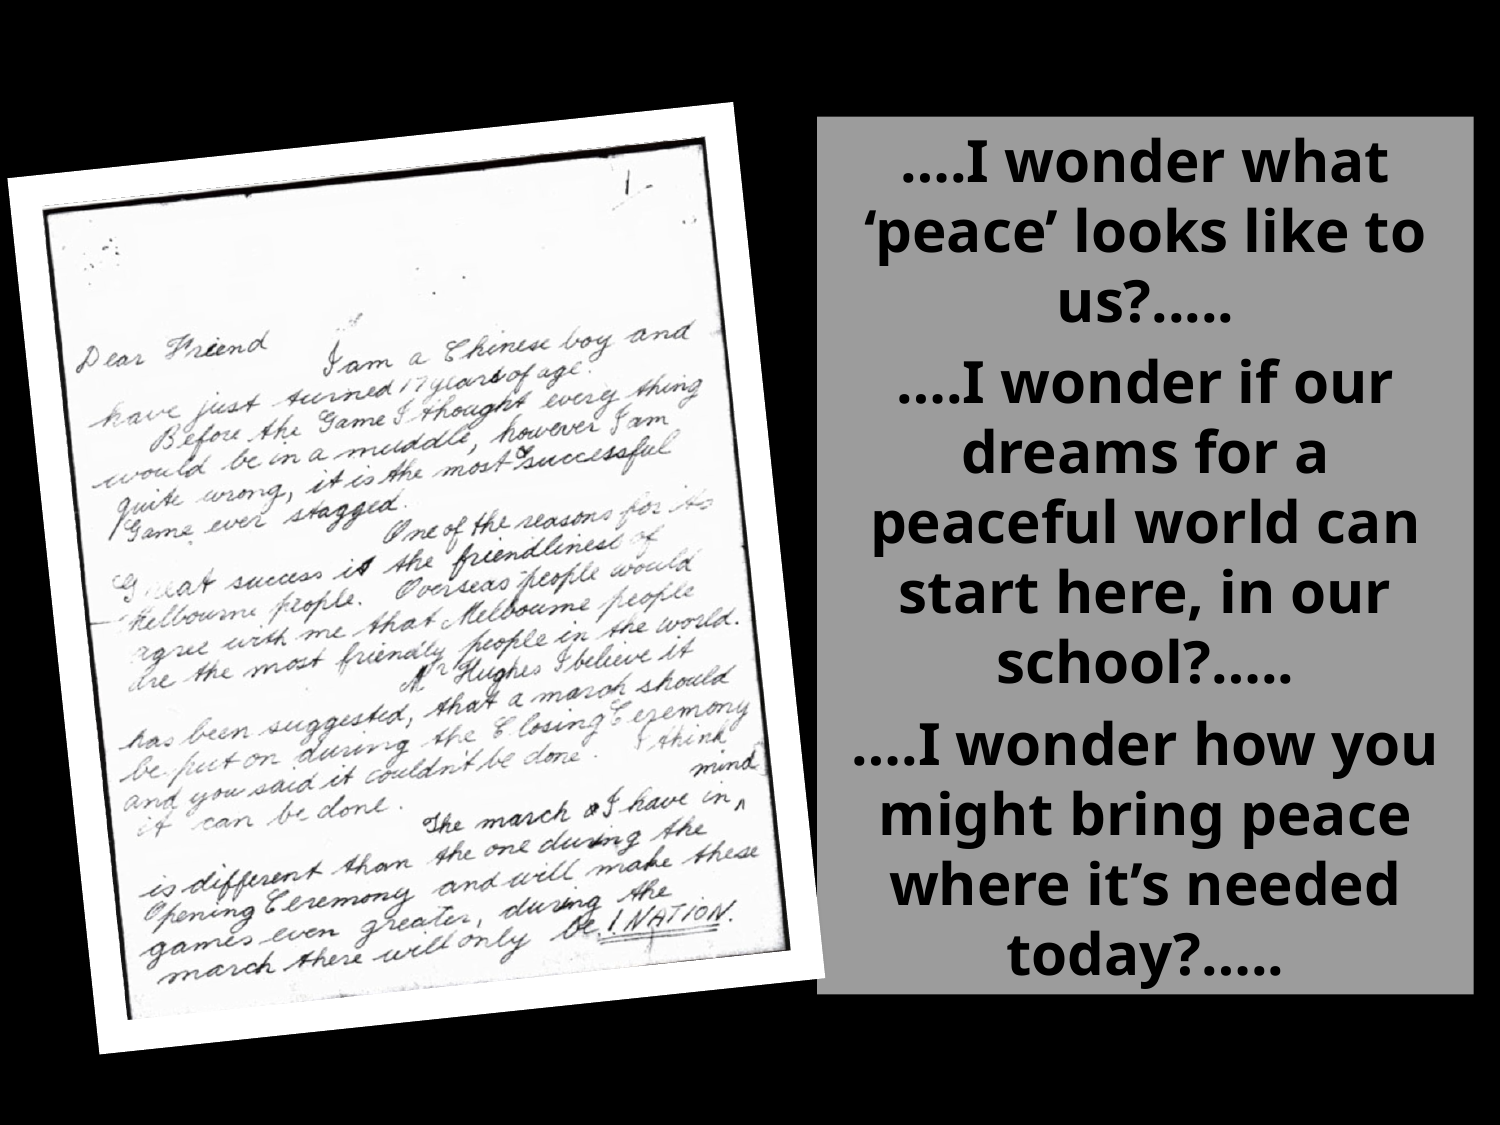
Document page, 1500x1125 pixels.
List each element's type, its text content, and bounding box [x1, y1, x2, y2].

text_box ….I wonder what ‘peace’ looks like to us?..... ….I wonder if our dreams for a peaceful world can start here, in our school?….. ….I wonder how you might bring peace where it’s needed today?….. [817, 116, 1474, 995]
picture [42, 137, 790, 1019]
